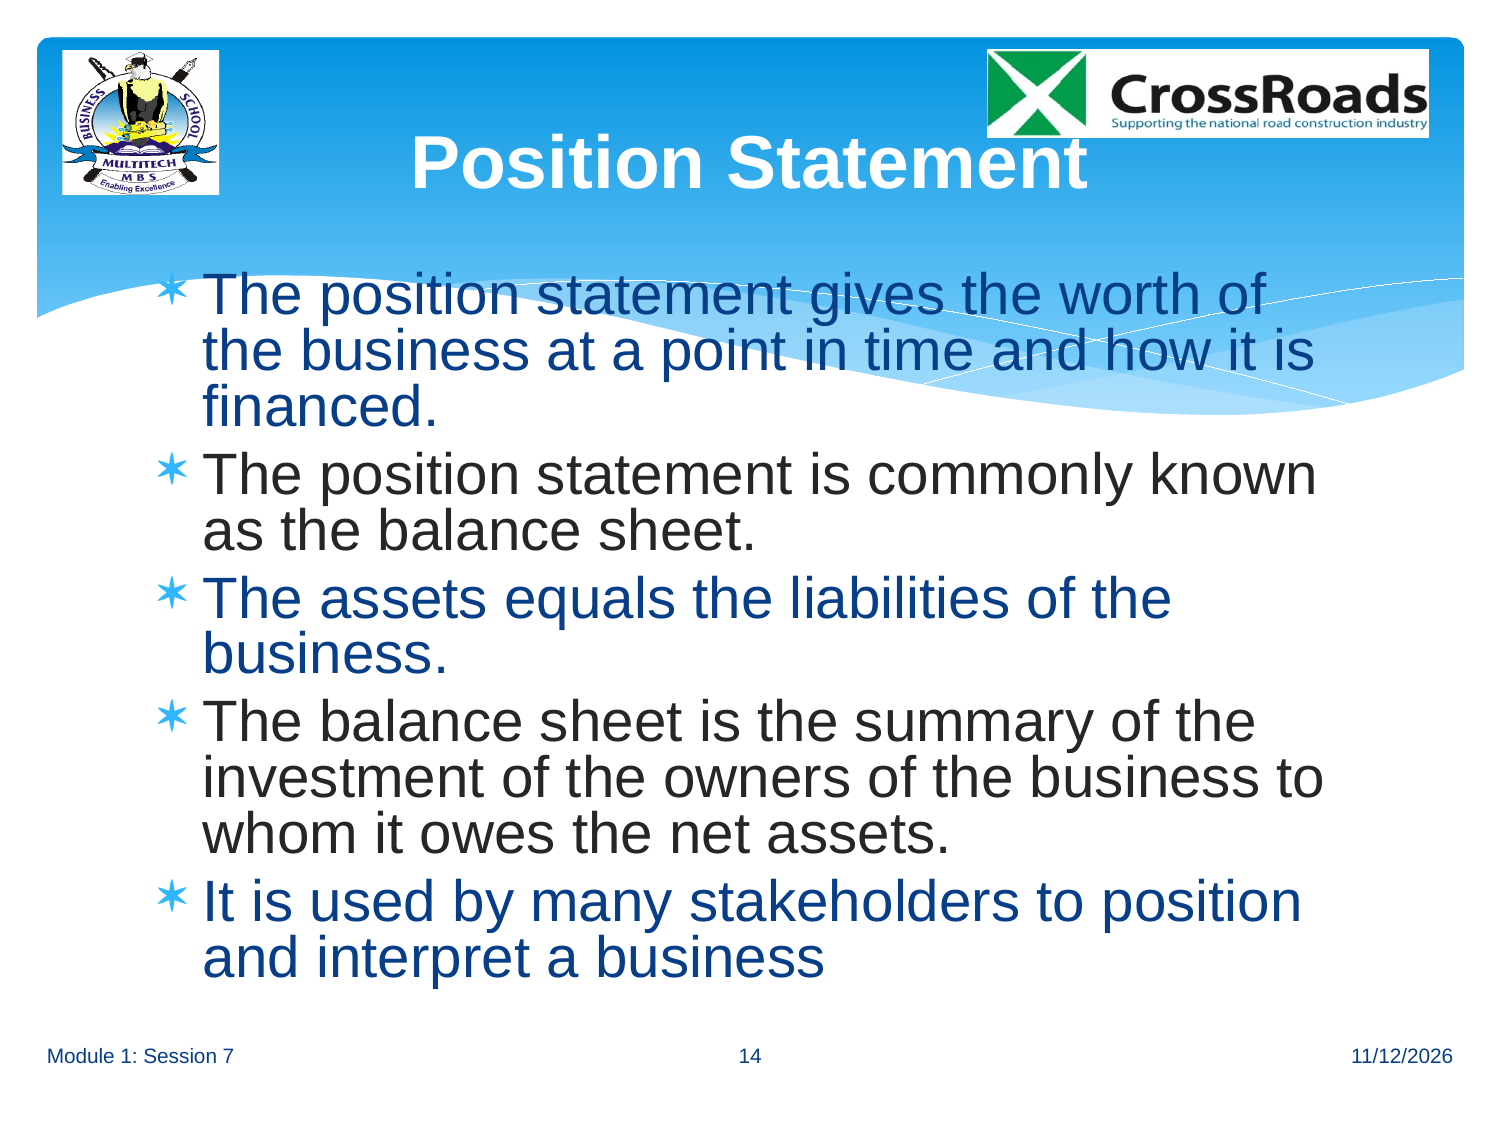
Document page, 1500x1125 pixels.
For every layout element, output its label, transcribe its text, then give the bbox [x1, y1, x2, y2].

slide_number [847, 1025, 1469, 1086]
list The position statement gives the worth of the business at a point in time and how it is financed. The position statement is commonly known as the balance sheet. The assets equals the liabilities of the business. The balance sheet is the summary of the investment of the owners of the business to whom it owes the net assets. It is used by many stakeholders to position and interpret a business [142, 262, 1359, 1005]
footer Module 1: Session 7 [31, 1025, 653, 1086]
picture [988, 50, 1429, 138]
slide_number 14 [654, 1025, 846, 1086]
title Position Statement [75, 55, 1425, 261]
